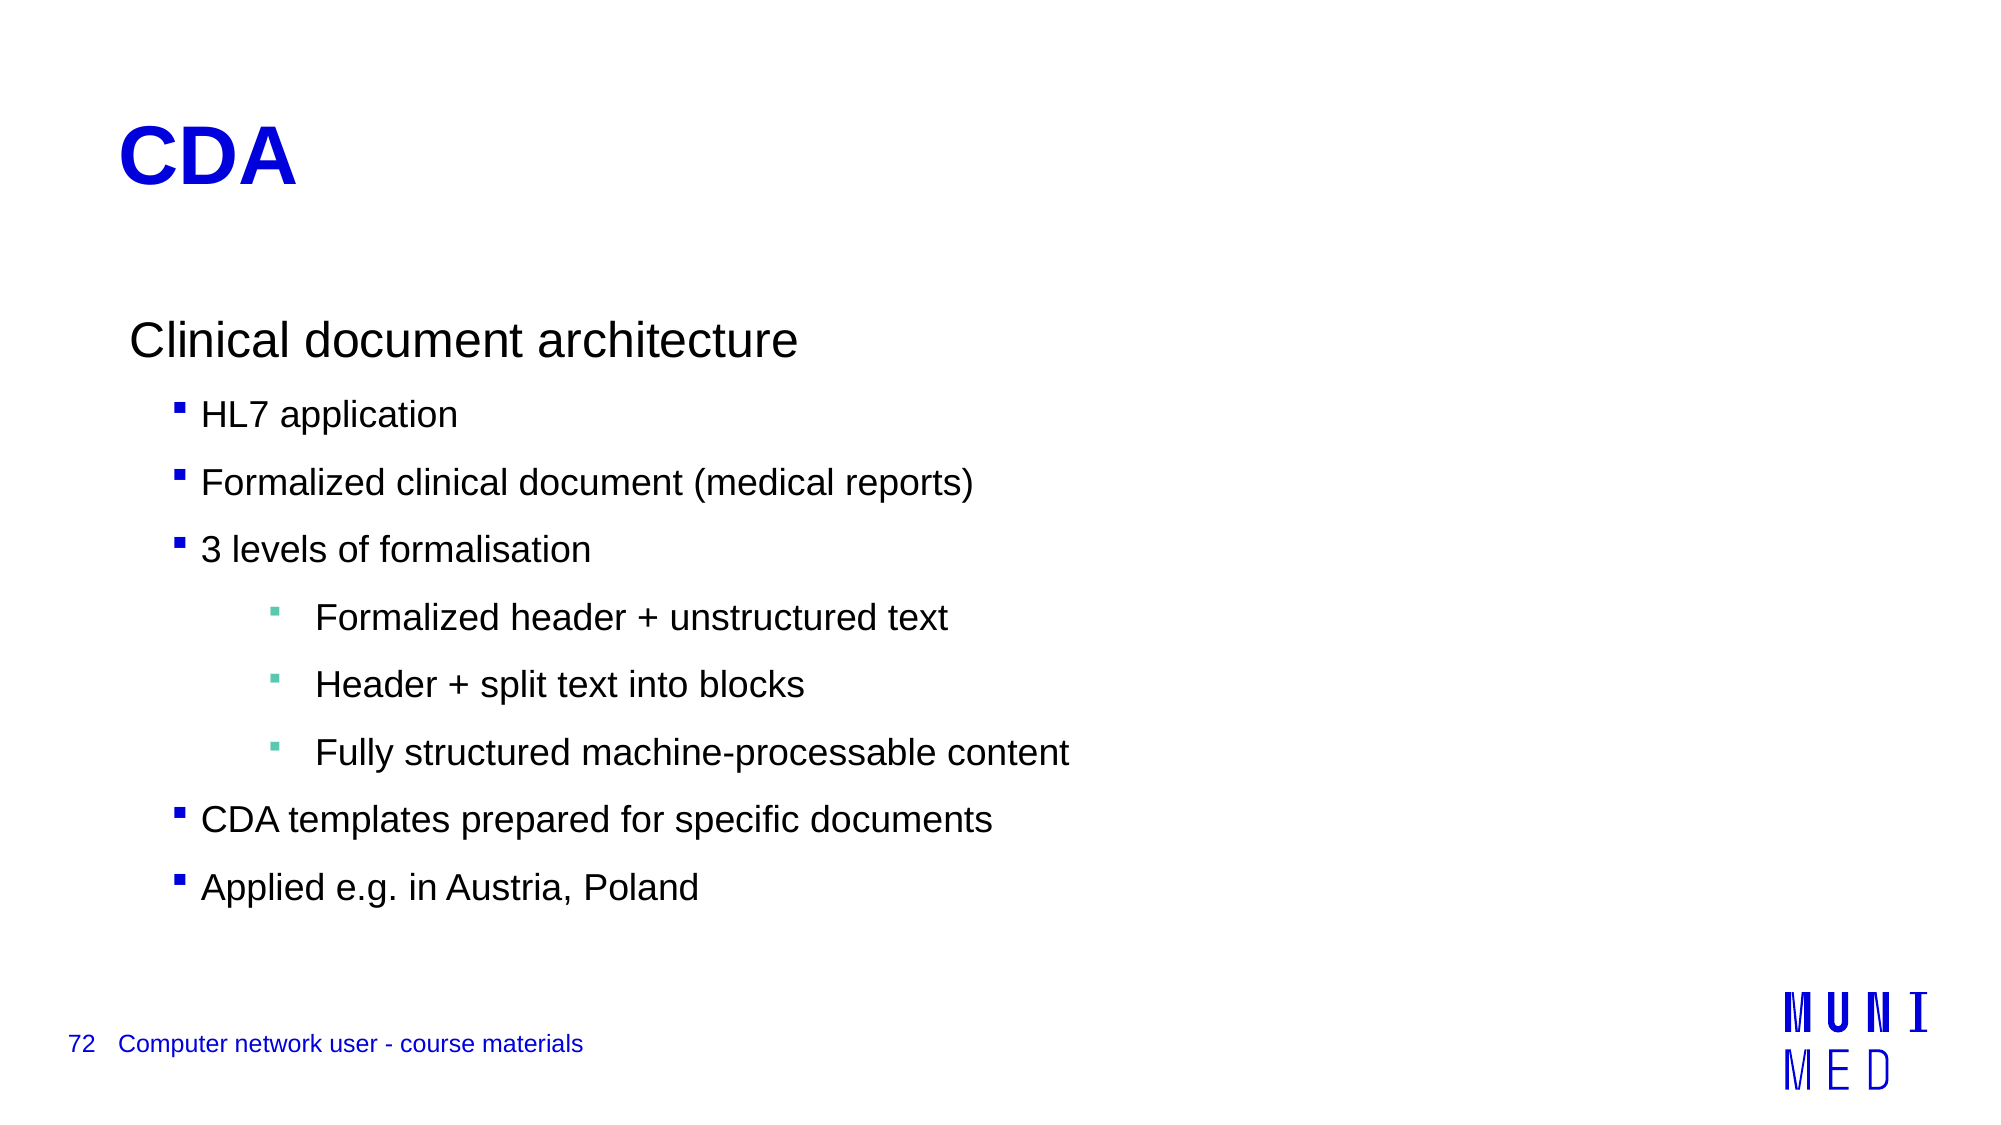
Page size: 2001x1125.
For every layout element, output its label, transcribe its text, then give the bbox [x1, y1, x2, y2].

list Clinical document architecture HL7 application Formalized clinical document (medical reports) 3 levels of formalisation Formalized header + unstructured text Header + split text into blocks Fully structured machine-processable content CDA templates prepared for specific documents Applied e.g. in Austria, Poland [118, 277, 1883, 957]
slide_number 72 [67, 1021, 110, 1063]
title CDA [118, 118, 1883, 193]
footer Computer network user - course materials [118, 1021, 1418, 1063]
